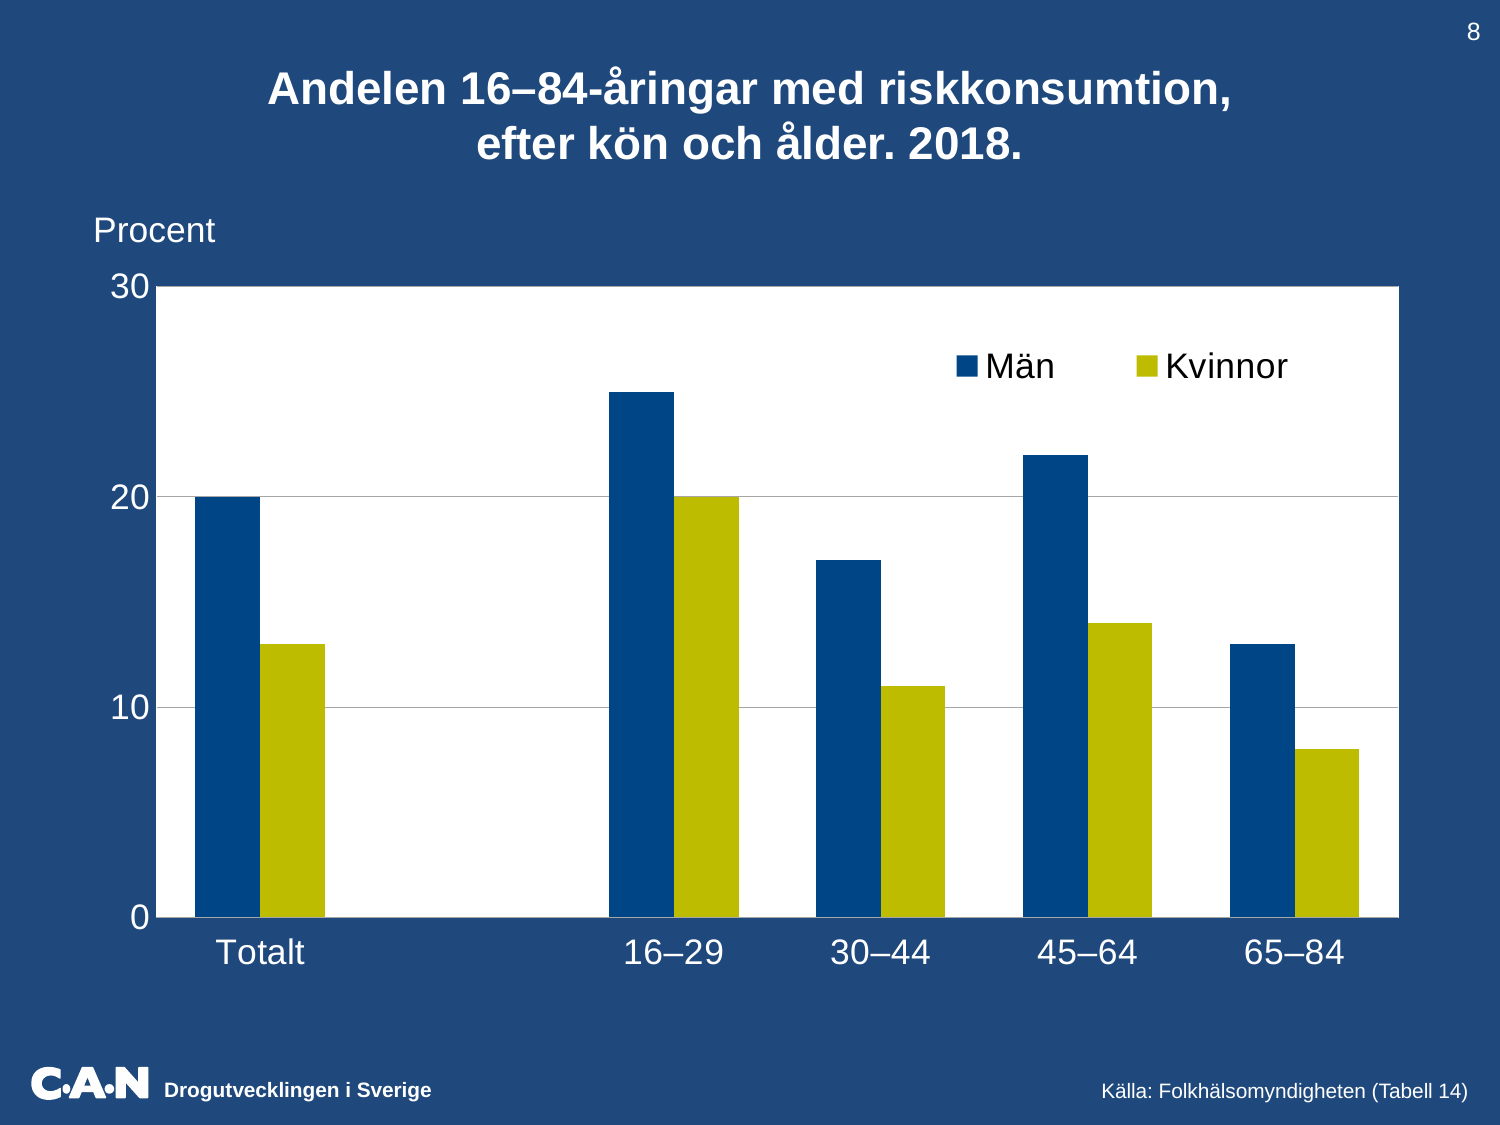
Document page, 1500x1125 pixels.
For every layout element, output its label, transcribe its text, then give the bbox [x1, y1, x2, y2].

chart [93, 262, 1407, 1006]
title Andelen 16–84-åringar med riskkonsumtion, efter kön och ålder. 2018. [141, 30, 1359, 198]
text_box 8 [1452, 8, 1492, 53]
text_box Procent [78, 199, 234, 257]
text_box Källa: Folkhälsomyndigheten (Tabell 14) [1086, 1070, 1492, 1110]
